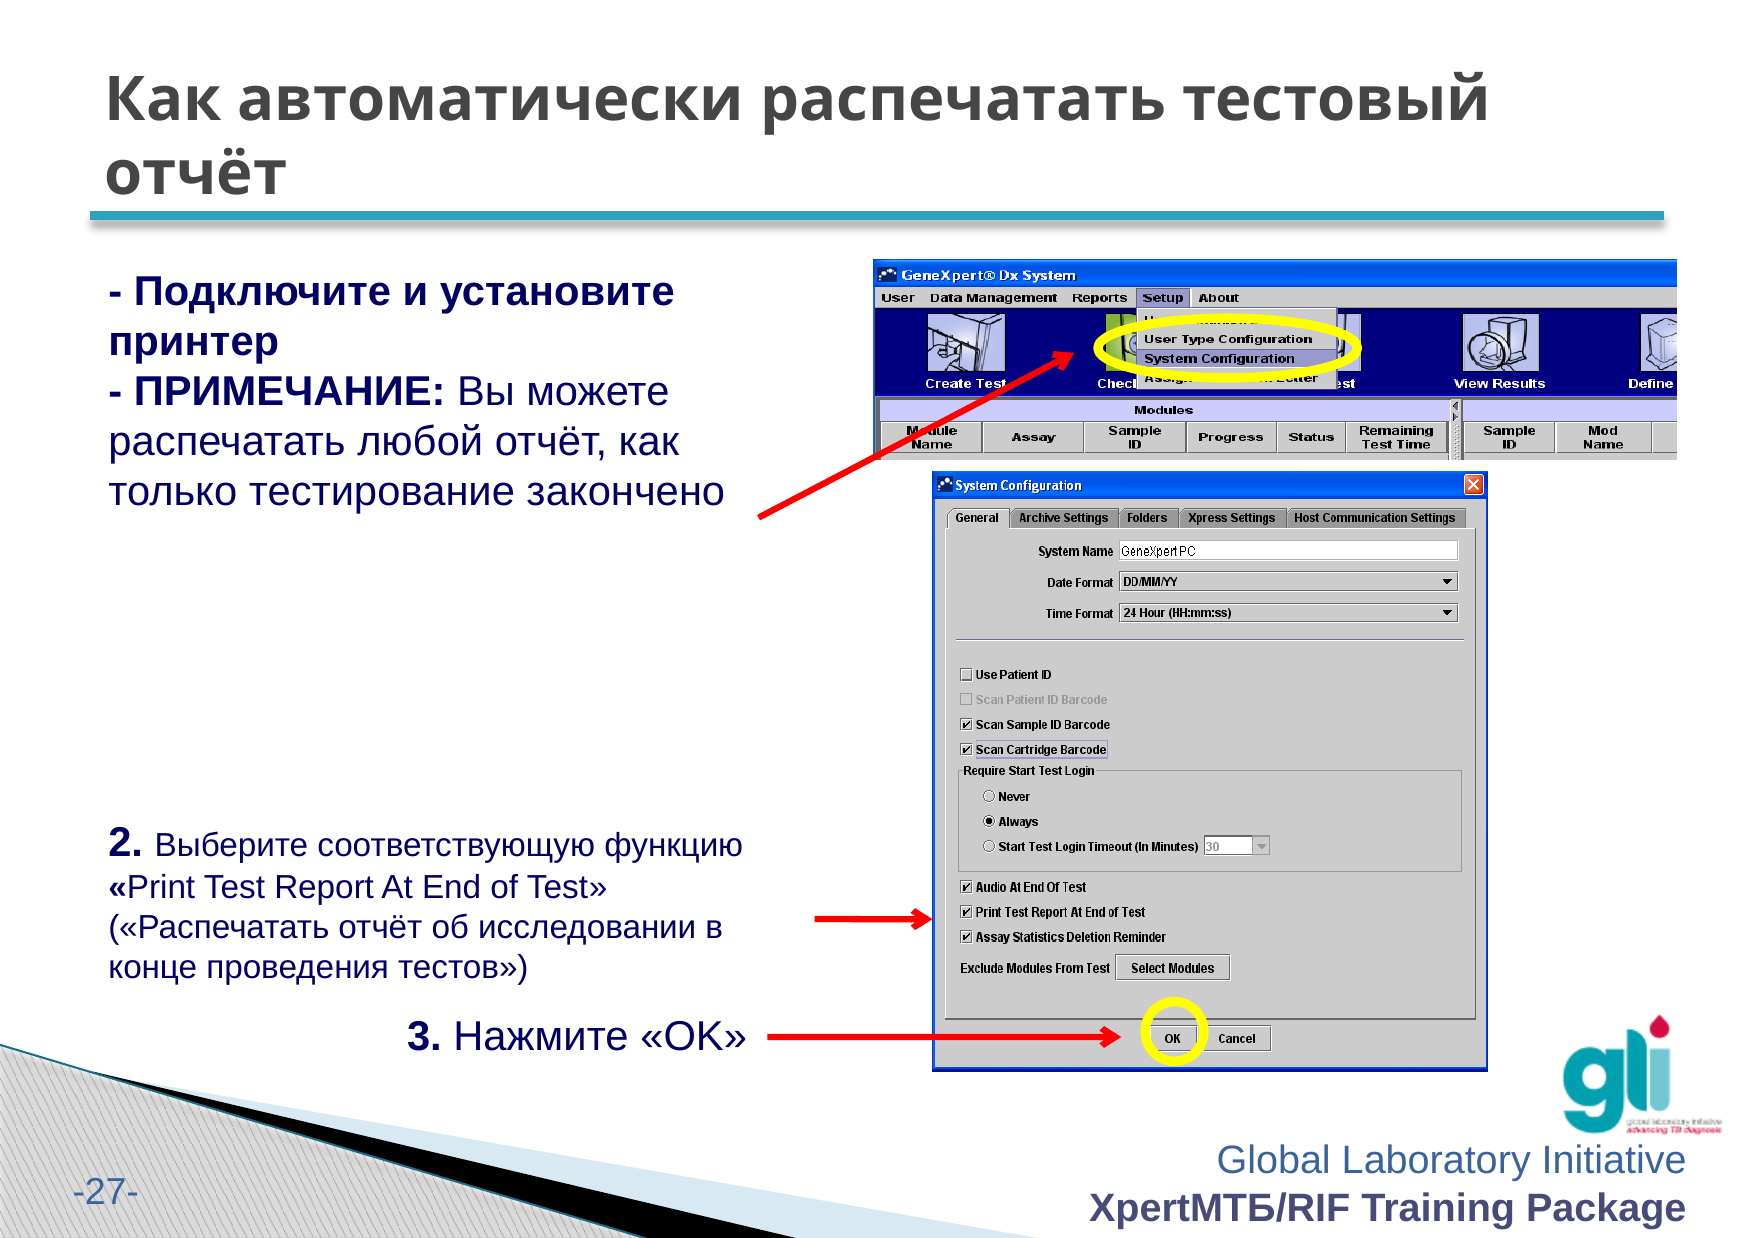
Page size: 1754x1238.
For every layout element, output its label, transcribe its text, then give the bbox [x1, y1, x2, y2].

text_box 3. Нажмите «OK» [392, 1001, 791, 1115]
picture [1553, 1011, 1727, 1139]
picture [873, 258, 1677, 460]
text_box - Подключите и установите принтер - ПРИМЕЧАНИЕ: Вы можете распечатать любой отчёт, как только тестирование закончено [93, 256, 779, 436]
title Как автоматически распечатать тестовый отчёт [87, 49, 1666, 216]
picture [932, 471, 1488, 1073]
text_box 2. Выберите соответствующую функцию «Print Test Report At End of Test» («Распечатать отчёт об исследовании в конце проведения тестов») [93, 807, 827, 905]
